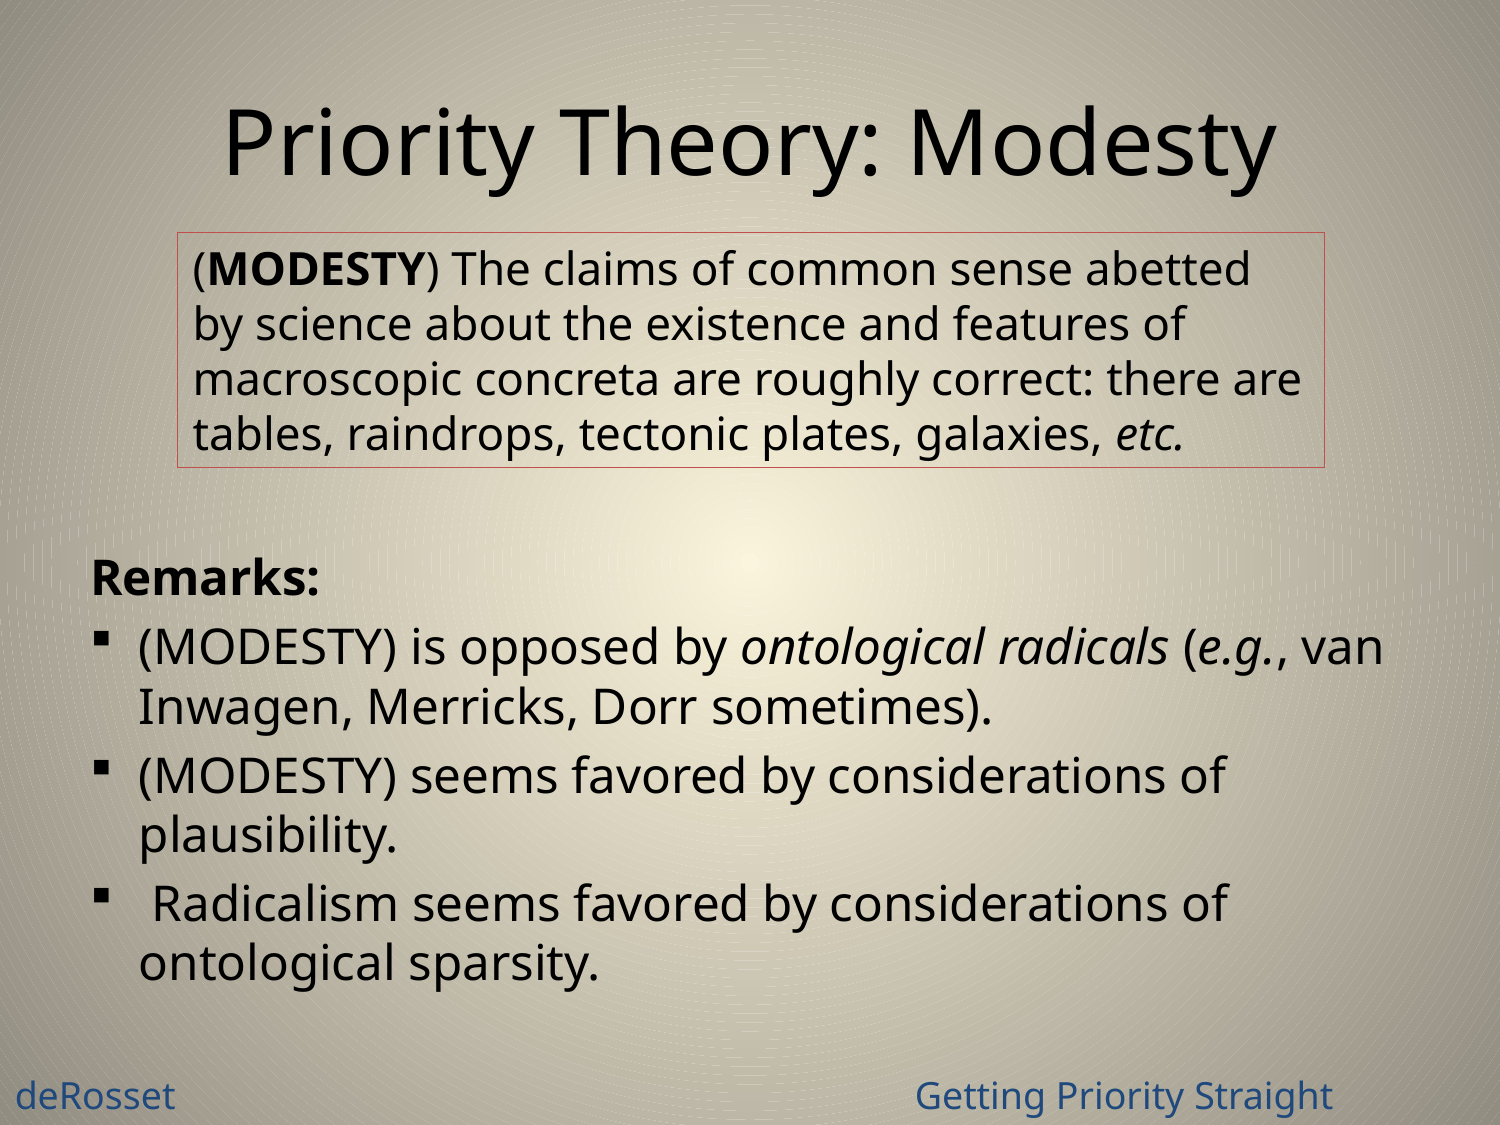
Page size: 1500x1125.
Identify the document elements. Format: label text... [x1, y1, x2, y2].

text_box deRosset Getting Priority Straight 9 November 2009 [0, 1064, 1500, 1125]
text_box (MODESTY) The claims of common sense abetted by science about the existence and features of macroscopic concreta are roughly correct: there are tables, raindrops, tectonic plates, galaxies, etc. [177, 232, 1325, 468]
title Priority Theory: Modesty [75, 45, 1425, 233]
list Remarks: (MODESTY) is opposed by ontological radicals (e.g., van Inwagen, Merricks, Dorr sometimes). (MODESTY) seems favored by considerations of plausibility. Radicalism seems favored by considerations of ontological sparsity. [75, 262, 1425, 1005]
